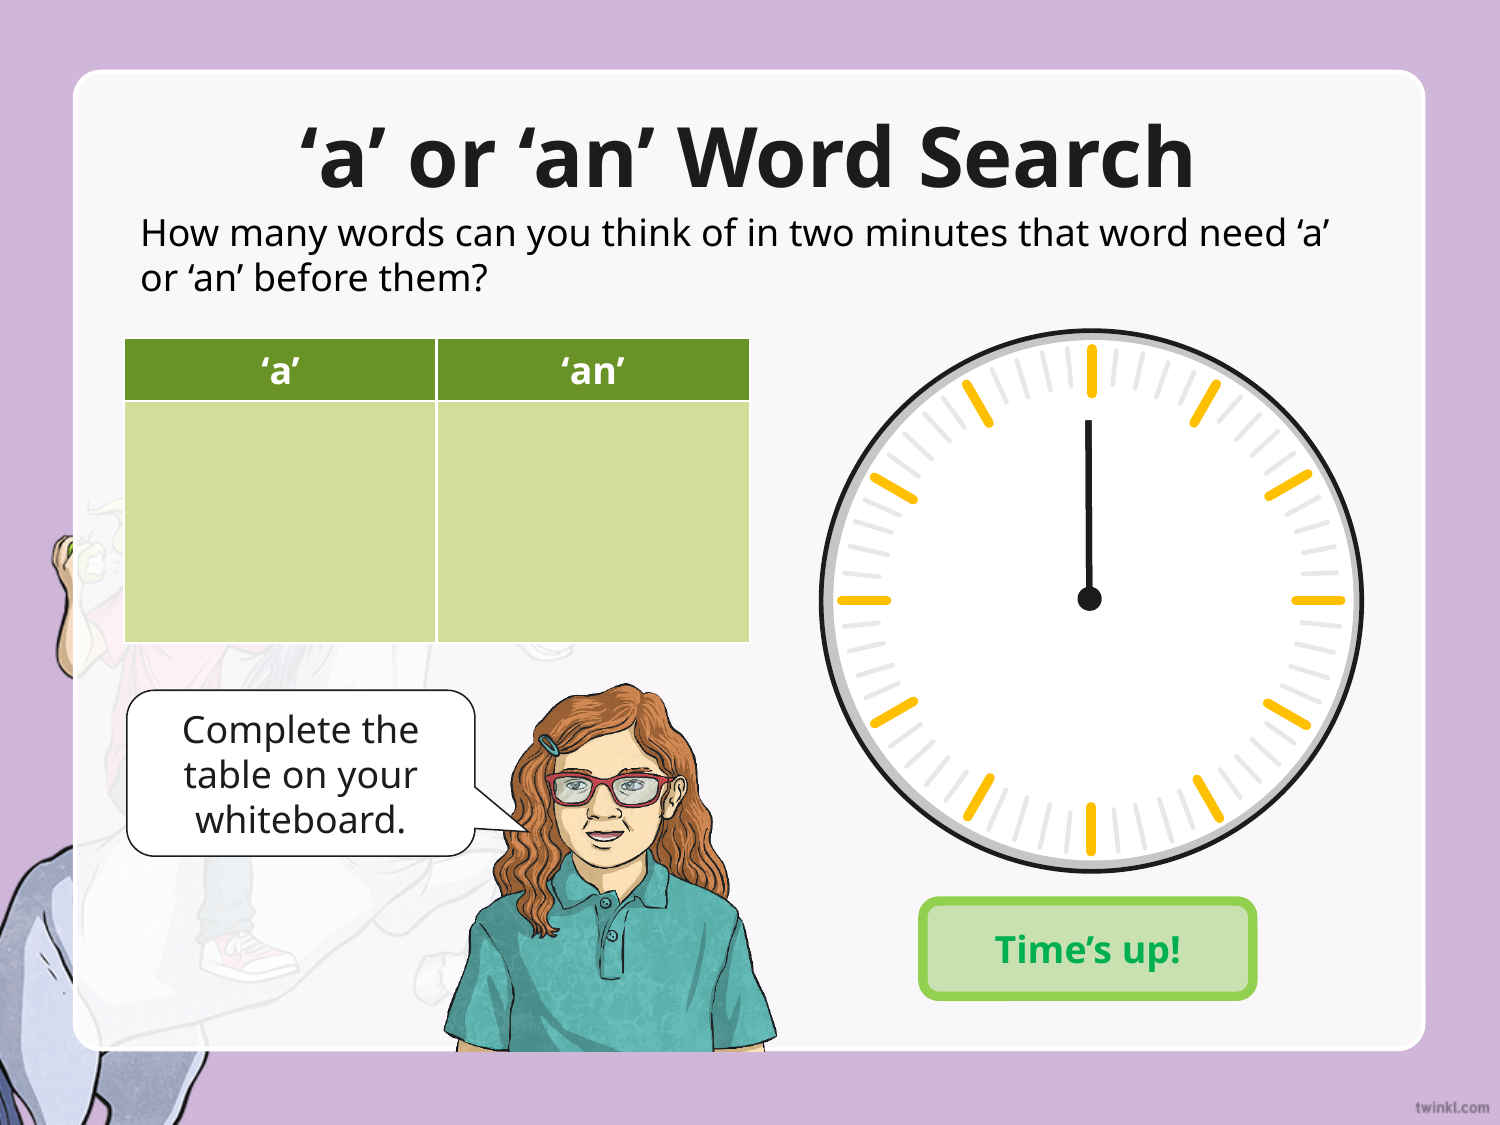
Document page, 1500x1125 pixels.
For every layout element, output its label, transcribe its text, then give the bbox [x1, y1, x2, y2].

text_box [821, 330, 1362, 872]
text_box [123, 402, 435, 644]
text_box How many words can you think of in two minutes that word need ‘a’ or ‘an’ before them? [125, 201, 1376, 307]
text_box ‘an’ [435, 337, 751, 402]
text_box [926, 899, 1253, 1000]
text_box Complete the table on your whiteboard. [126, 690, 443, 857]
text_box [435, 402, 751, 644]
title ‘a’ or ‘an’ Word Search [75, 78, 1424, 242]
text_box ‘a’ [123, 337, 435, 402]
text_box Time’s up! [921, 906, 926, 992]
picture [0, 0, 1500, 1125]
